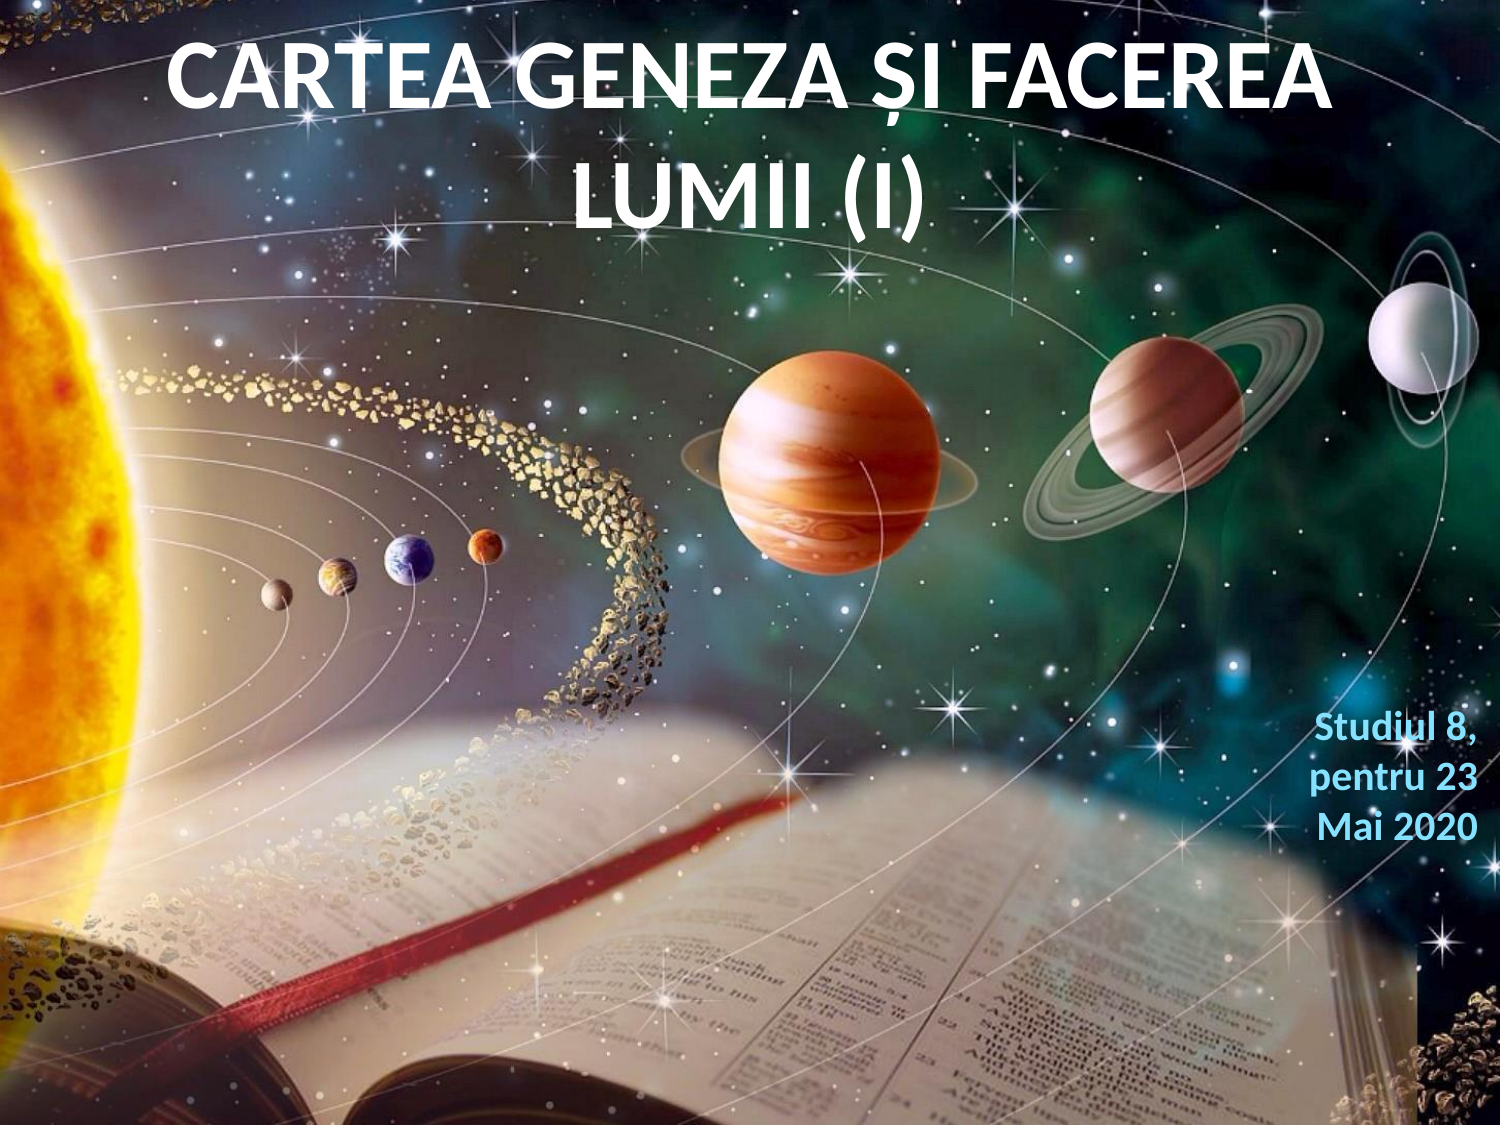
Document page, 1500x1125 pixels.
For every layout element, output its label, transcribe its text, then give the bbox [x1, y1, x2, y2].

picture [0, 0, 1500, 1125]
text_box Studiul 8, pentru 23 Mai 2020 [1290, 691, 1493, 856]
text_box CARTEA GENEZA ȘI FACEREA LUMII (I) [100, 1, 1400, 256]
